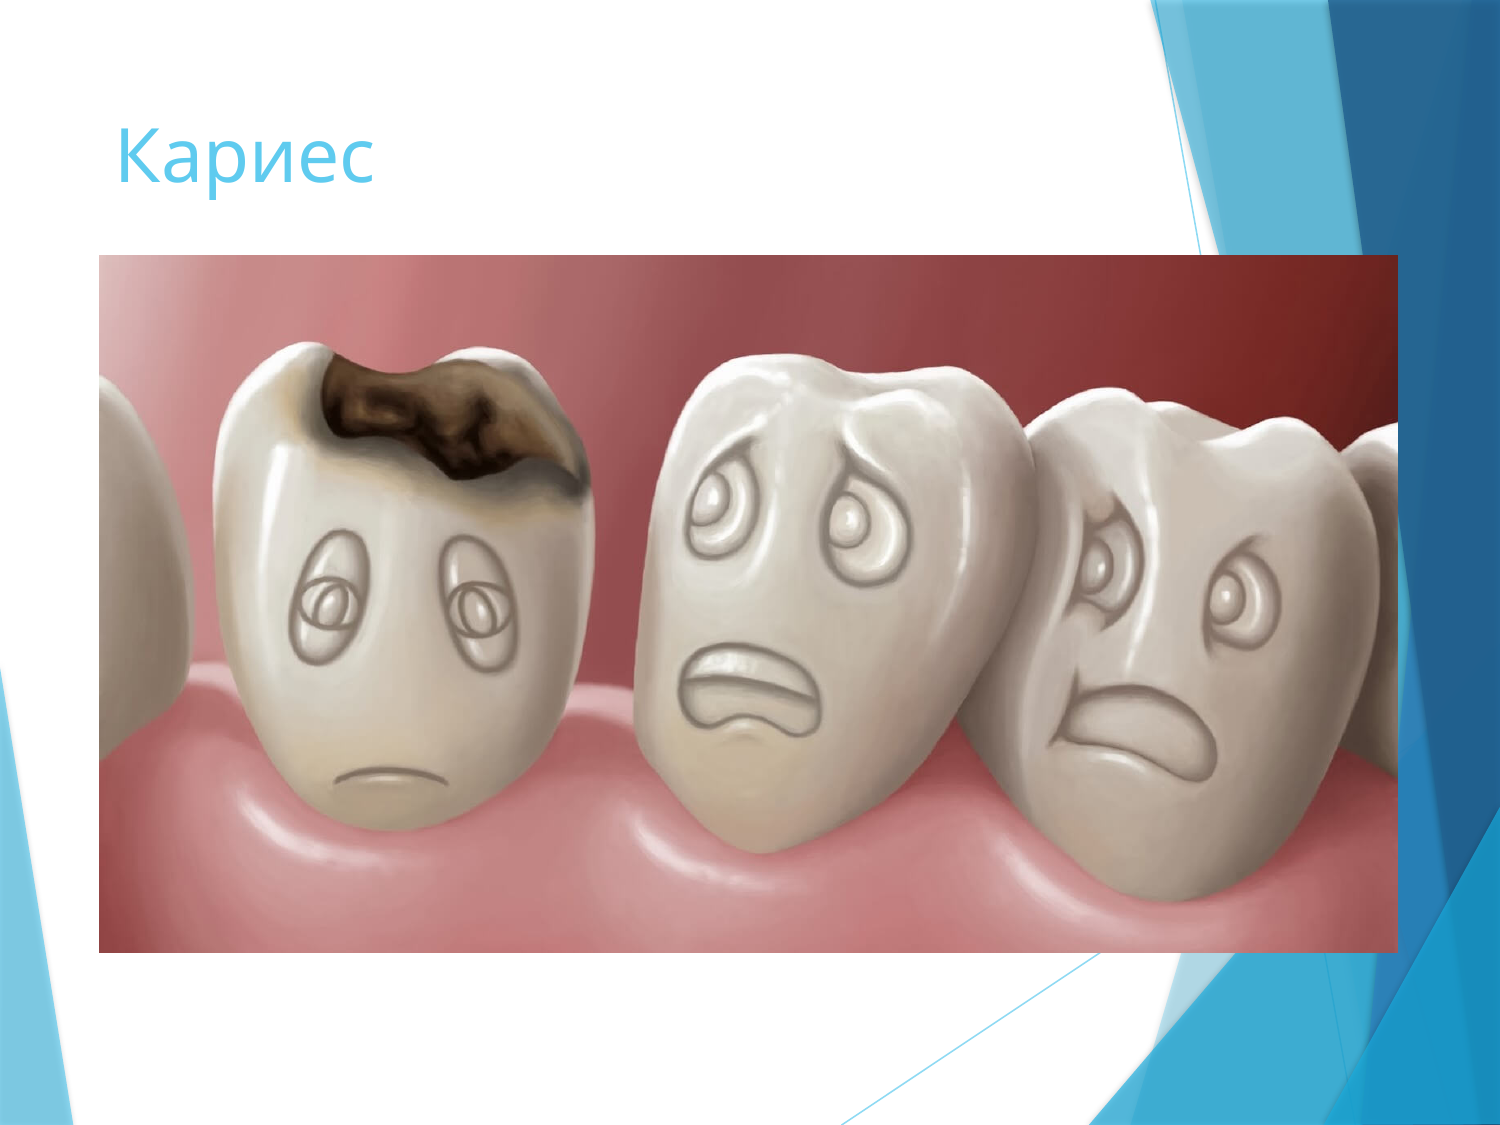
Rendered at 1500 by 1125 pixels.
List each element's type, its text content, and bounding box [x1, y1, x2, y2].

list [99, 254, 1398, 954]
title Кариес [99, 99, 1142, 254]
